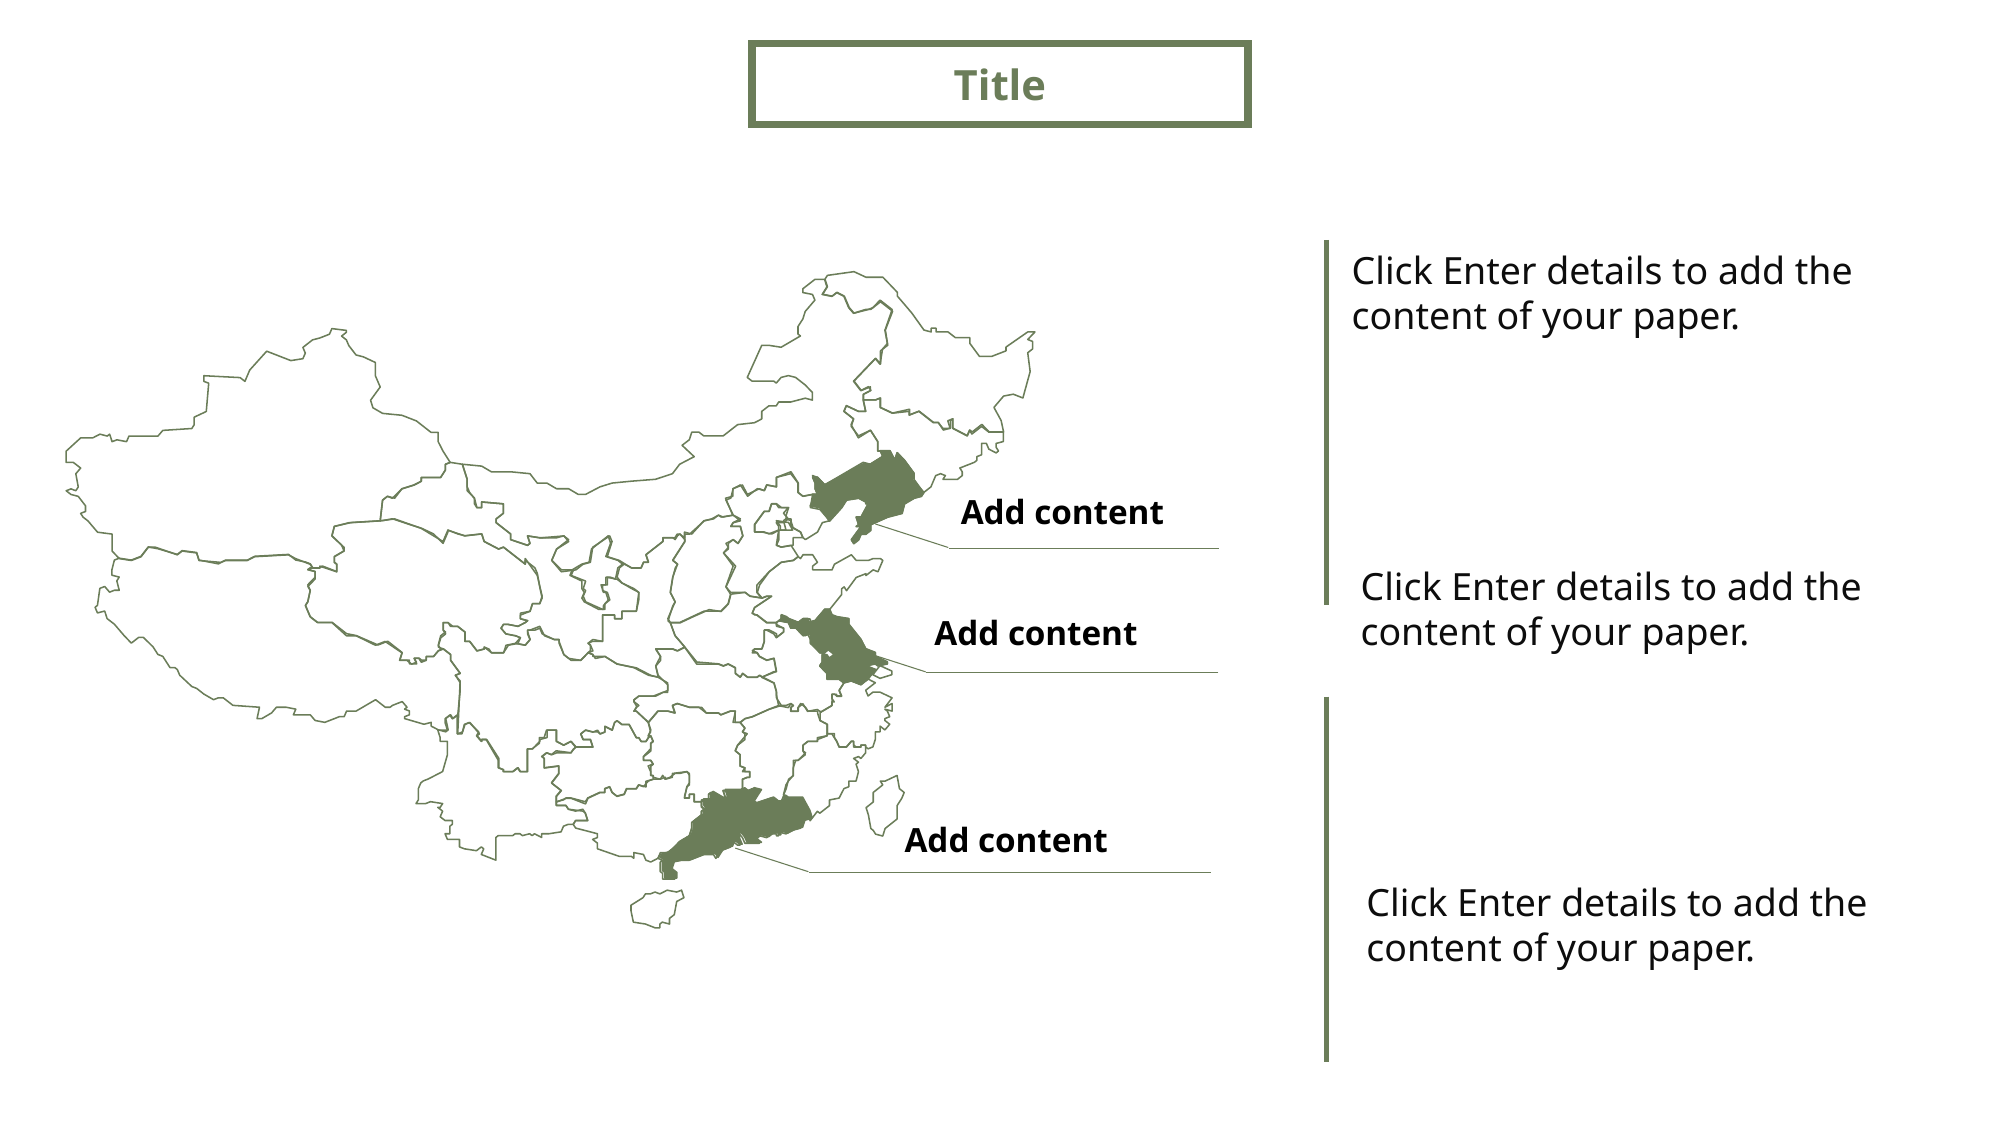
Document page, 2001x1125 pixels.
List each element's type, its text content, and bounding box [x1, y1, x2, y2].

text_box Click Enter details to add the content of your paper. [1345, 555, 1908, 661]
text_box Click Enter details to add the content of your paper. [1351, 871, 1914, 977]
text_box Click Enter details to add the content of your paper. [1336, 239, 1899, 345]
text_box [751, 43, 1248, 125]
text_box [66, 239, 1327, 1062]
